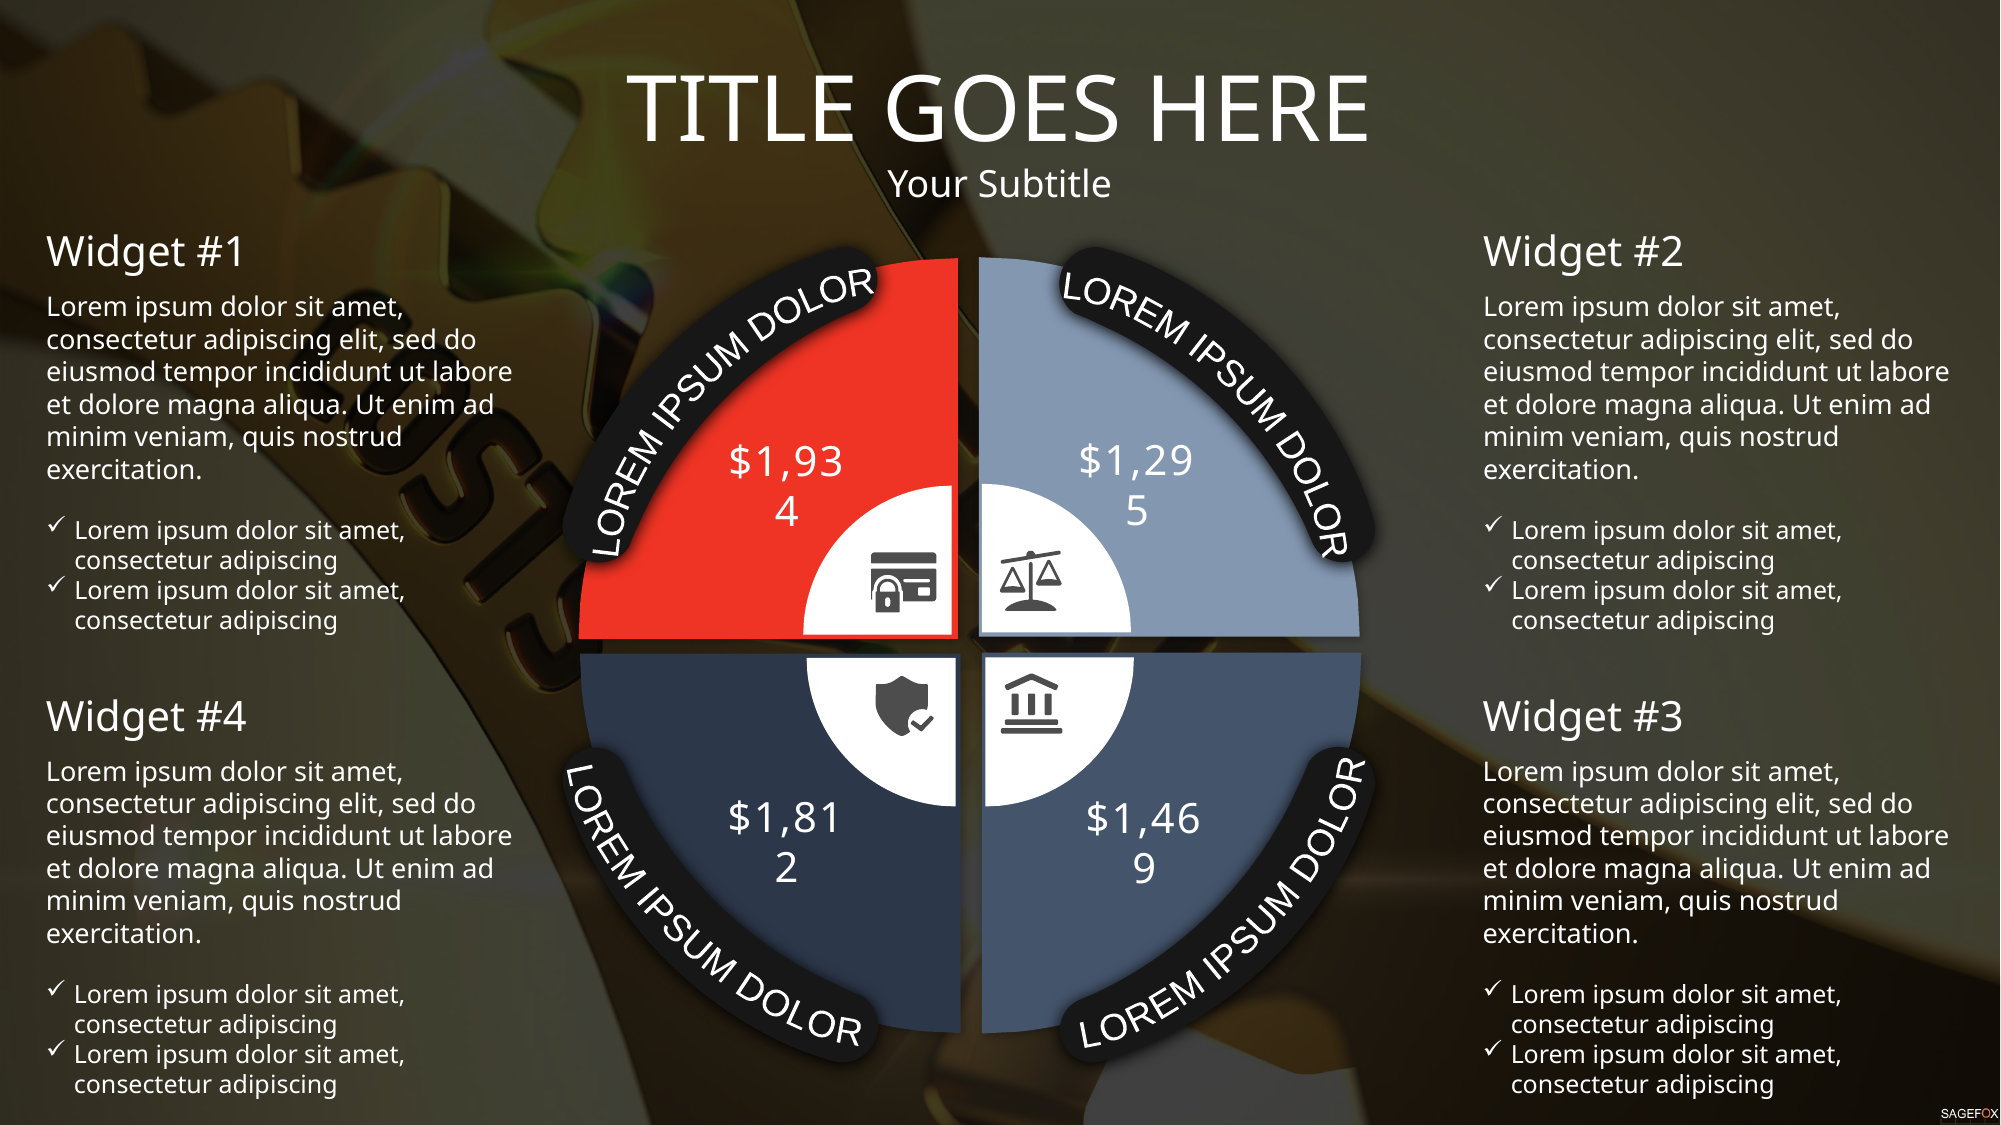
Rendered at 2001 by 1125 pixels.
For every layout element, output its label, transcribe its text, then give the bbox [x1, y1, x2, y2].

text_box Widget #1 Lorem ipsum dolor sit amet, consectetur adipiscing elit, sed do eiusmod tempor incididunt ut labore et dolore magna aliqua. Ut enim ad minim veniam, quis nostrud exercitation. Lorem ipsum dolor sit amet, consectetur adipiscing Lorem ipsum dolor sit amet, consectetur adipiscing [31, 217, 548, 642]
text_box TITLE GOES HERE Your Subtitle [548, 42, 1452, 212]
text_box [562, 234, 887, 676]
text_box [579, 653, 961, 747]
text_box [978, 257, 1052, 637]
text_box Widget #2 Lorem ipsum dolor sit amet, consectetur adipiscing elit, sed do eiusmod tempor incididunt ut labore et dolore magna aliqua. Ut enim ad minim veniam, quis nostrud exercitation. Lorem ipsum dolor sit amet, consectetur adipiscing Lorem ipsum dolor sit amet, consectetur adipiscing [1468, 217, 1985, 642]
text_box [981, 652, 1059, 1034]
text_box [1052, 238, 1375, 679]
text_box Widget #4 Lorem ipsum dolor sit amet, consectetur adipiscing elit, sed do eiusmod tempor incididunt ut labore et dolore magna aliqua. Ut enim ad minim veniam, quis nostrud exercitation. Lorem ipsum dolor sit amet, consectetur adipiscing Lorem ipsum dolor sit amet, consectetur adipiscing [31, 681, 547, 1106]
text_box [530, 747, 971, 1063]
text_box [887, 258, 958, 639]
picture [0, 0, 2001, 1125]
text_box Widget #3 Lorem ipsum dolor sit amet, consectetur adipiscing elit, sed do eiusmod tempor incididunt ut labore et dolore magna aliqua. Ut enim ad minim veniam, quis nostrud exercitation. Lorem ipsum dolor sit amet, consectetur adipiscing Lorem ipsum dolor sit amet, consectetur adipiscing [1467, 681, 1984, 1106]
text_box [1059, 645, 1375, 1086]
